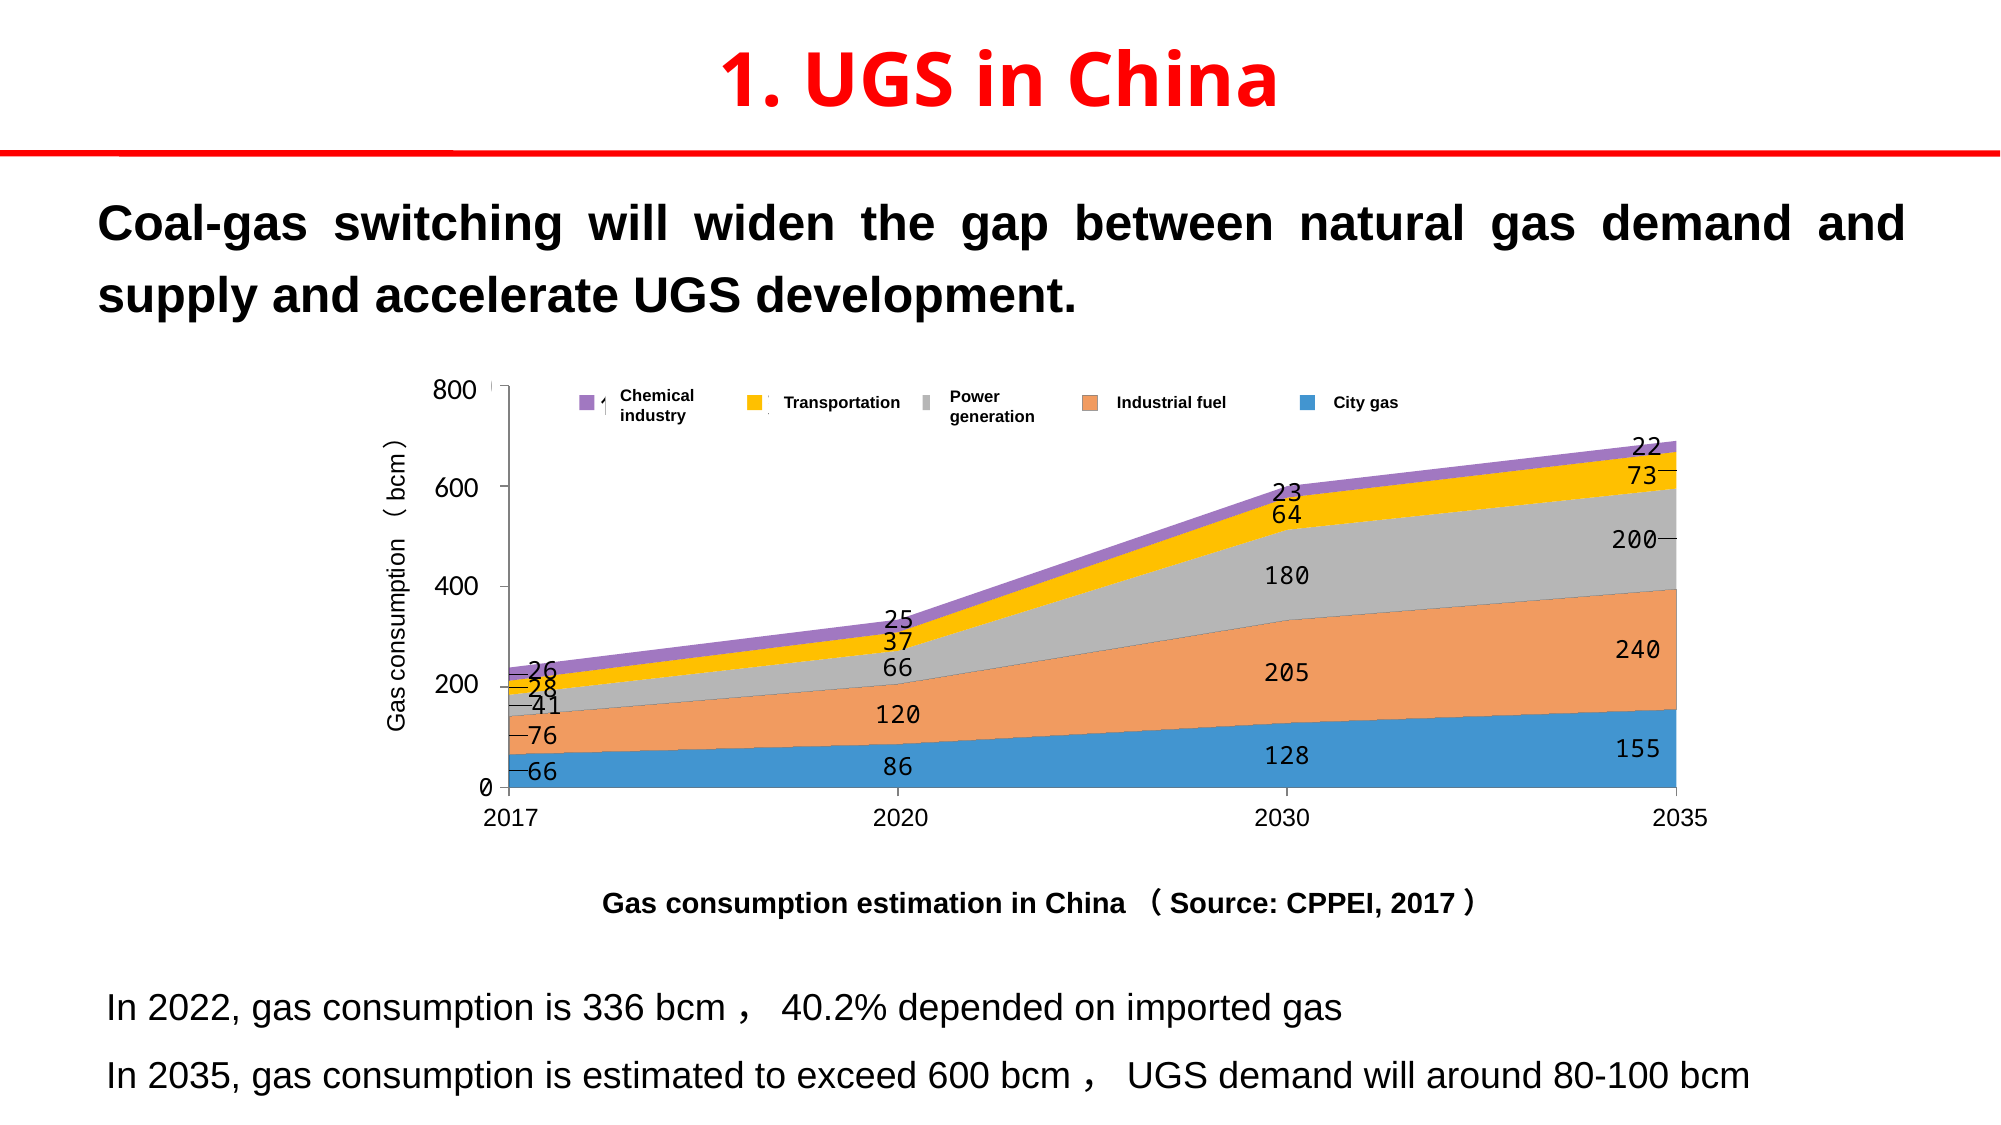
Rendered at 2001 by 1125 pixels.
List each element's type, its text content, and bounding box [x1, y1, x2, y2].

text_box Gas consumption estimation in China（Source: CPPEI, 2017） [515, 876, 1579, 927]
text_box 1. UGS in China [0, 25, 2000, 129]
text_box In 2022, gas consumption is 336 bcm，40.2% depended on imported gas In 2035, gas consumption is estimated to exceed 600 bcm，UGS demand will around 80-100 bcm [81, 953, 1947, 1104]
text_box Coal-gas switching will widen the gap between natural gas demand and supply and accelerate UGS development. [82, 171, 1923, 331]
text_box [249, 356, 1779, 843]
